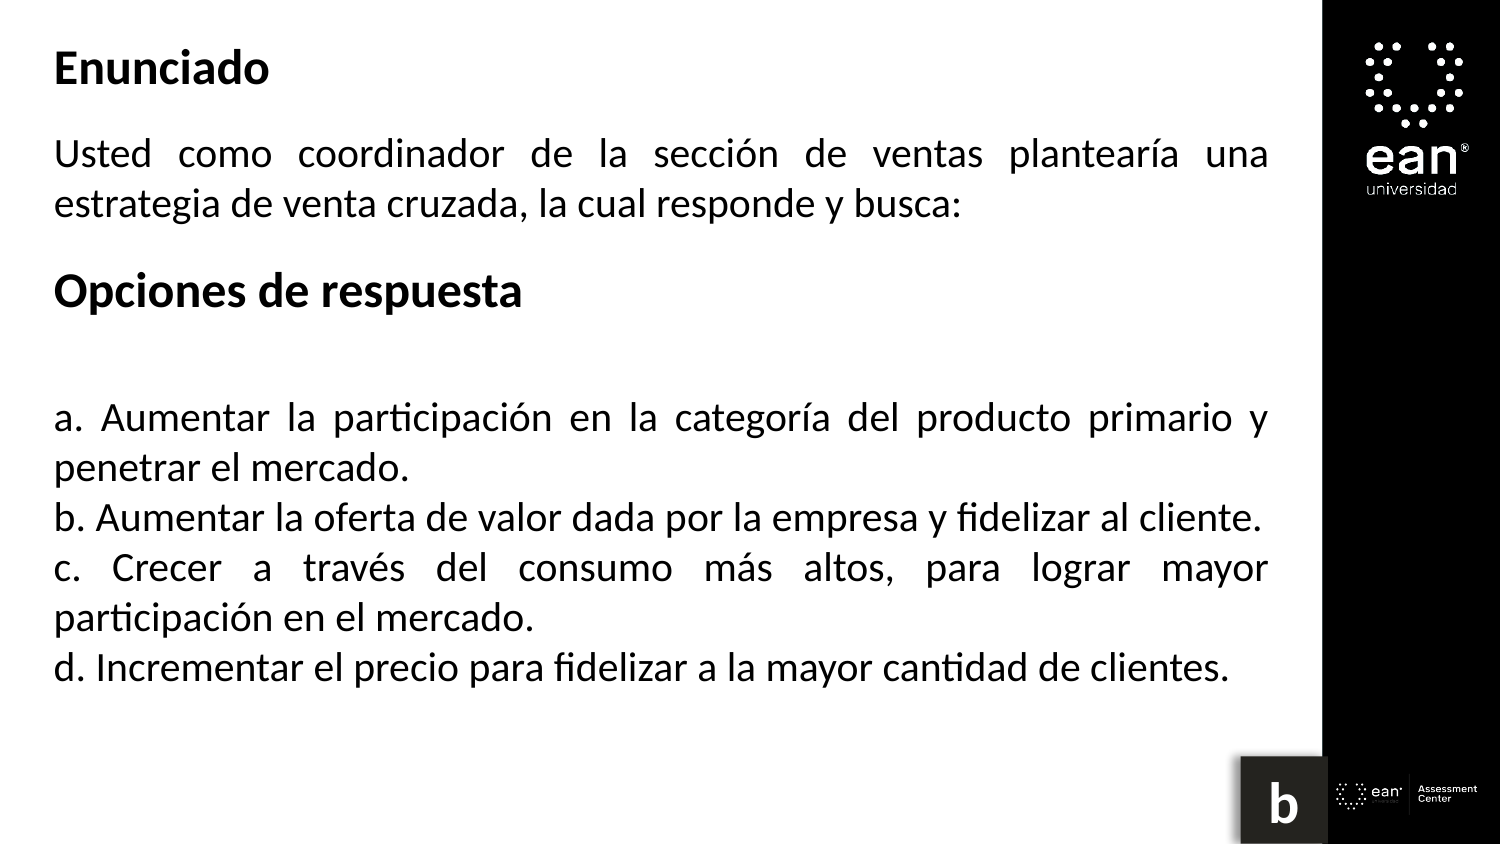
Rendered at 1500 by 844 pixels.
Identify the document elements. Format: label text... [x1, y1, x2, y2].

text_box Usted como coordinador de la sección de ventas plantearía una estrategia de venta cruzada, la cual responde y busca: [39, 118, 1285, 233]
text_box Enunciado [39, 27, 797, 102]
picture [0, 0, 1500, 844]
text_box b [1238, 754, 1330, 844]
text_box Opciones de respuesta [39, 249, 797, 325]
text_box a. Aumentar la participación en la categoría del producto primario y penetrar el mercado. b. Aumentar la oferta de valor dada por la empresa y fidelizar al cliente. c. Crecer a través del consumo más altos, para lograr mayor participación en el mercado. d. Incrementar el precio para fidelizar a la mayor cantidad de clientes. [38, 382, 1285, 698]
